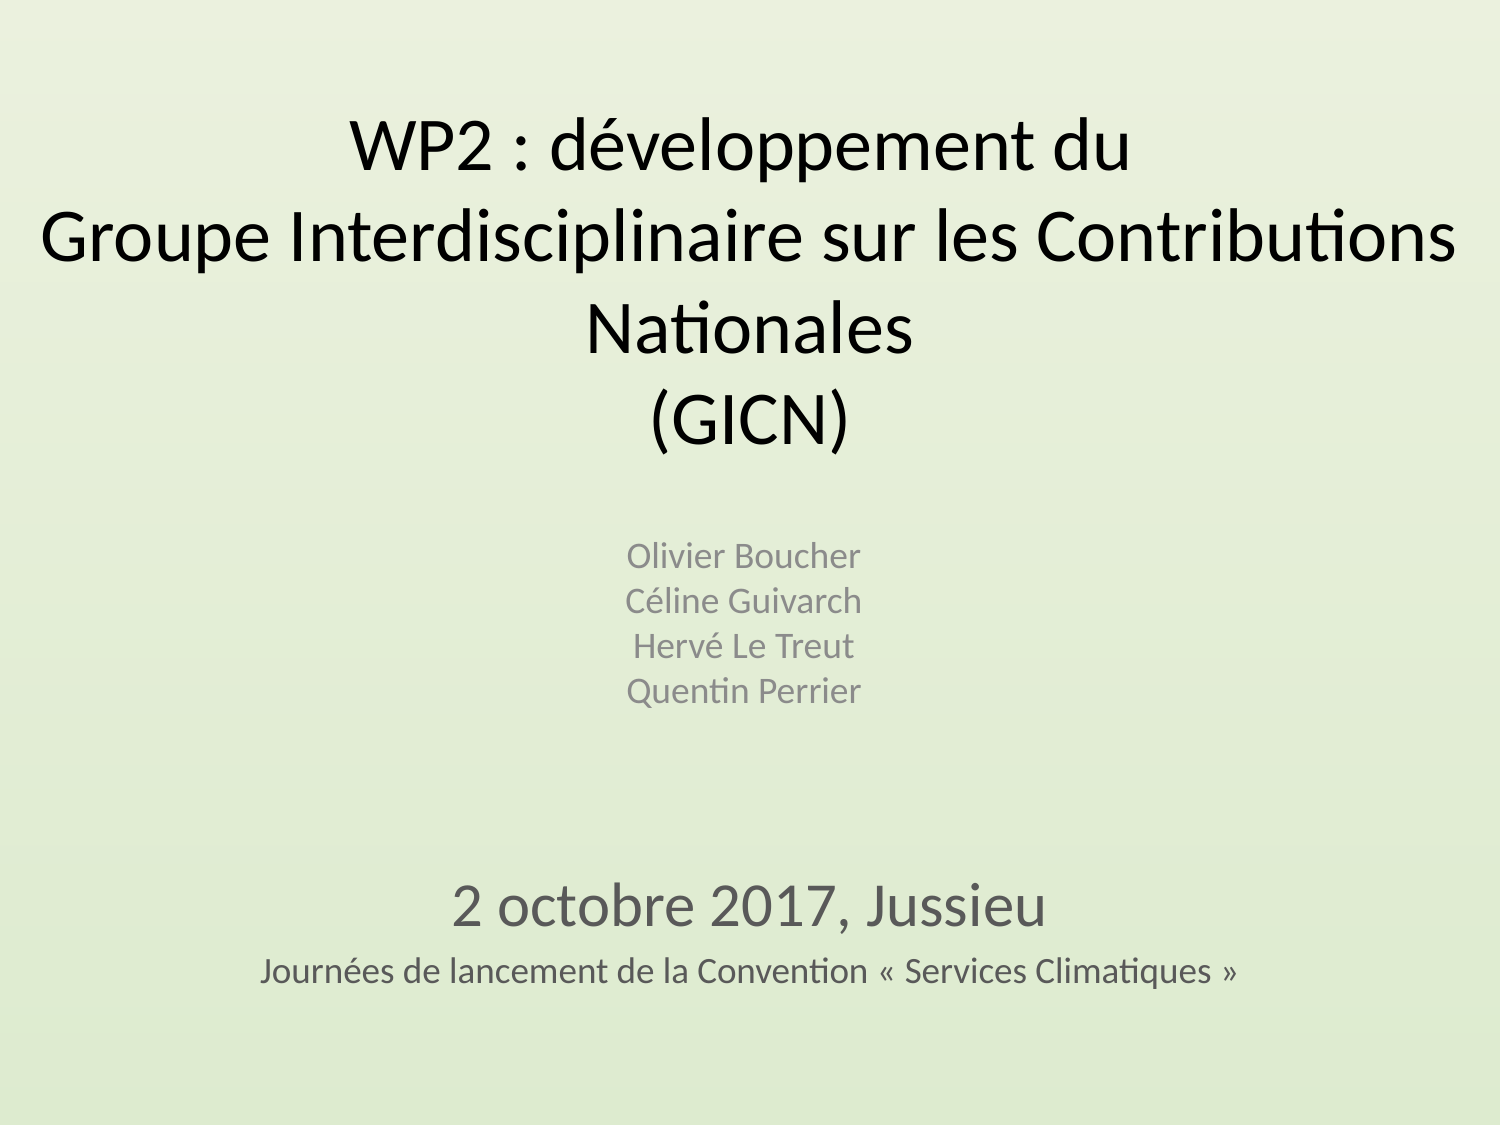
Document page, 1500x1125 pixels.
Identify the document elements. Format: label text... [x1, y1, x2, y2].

title WP2 : développement du Groupe Interdisciplinaire sur les Contributions Nationales (GICN) [0, 85, 1500, 468]
subtitle 2 octobre 2017, Jussieu Journées de lancement de la Convention « Services Climatiques » [224, 856, 1275, 1034]
footer Olivier Boucher Céline Guivarch Hervé Le Treut Quentin Perrier [549, 515, 939, 728]
